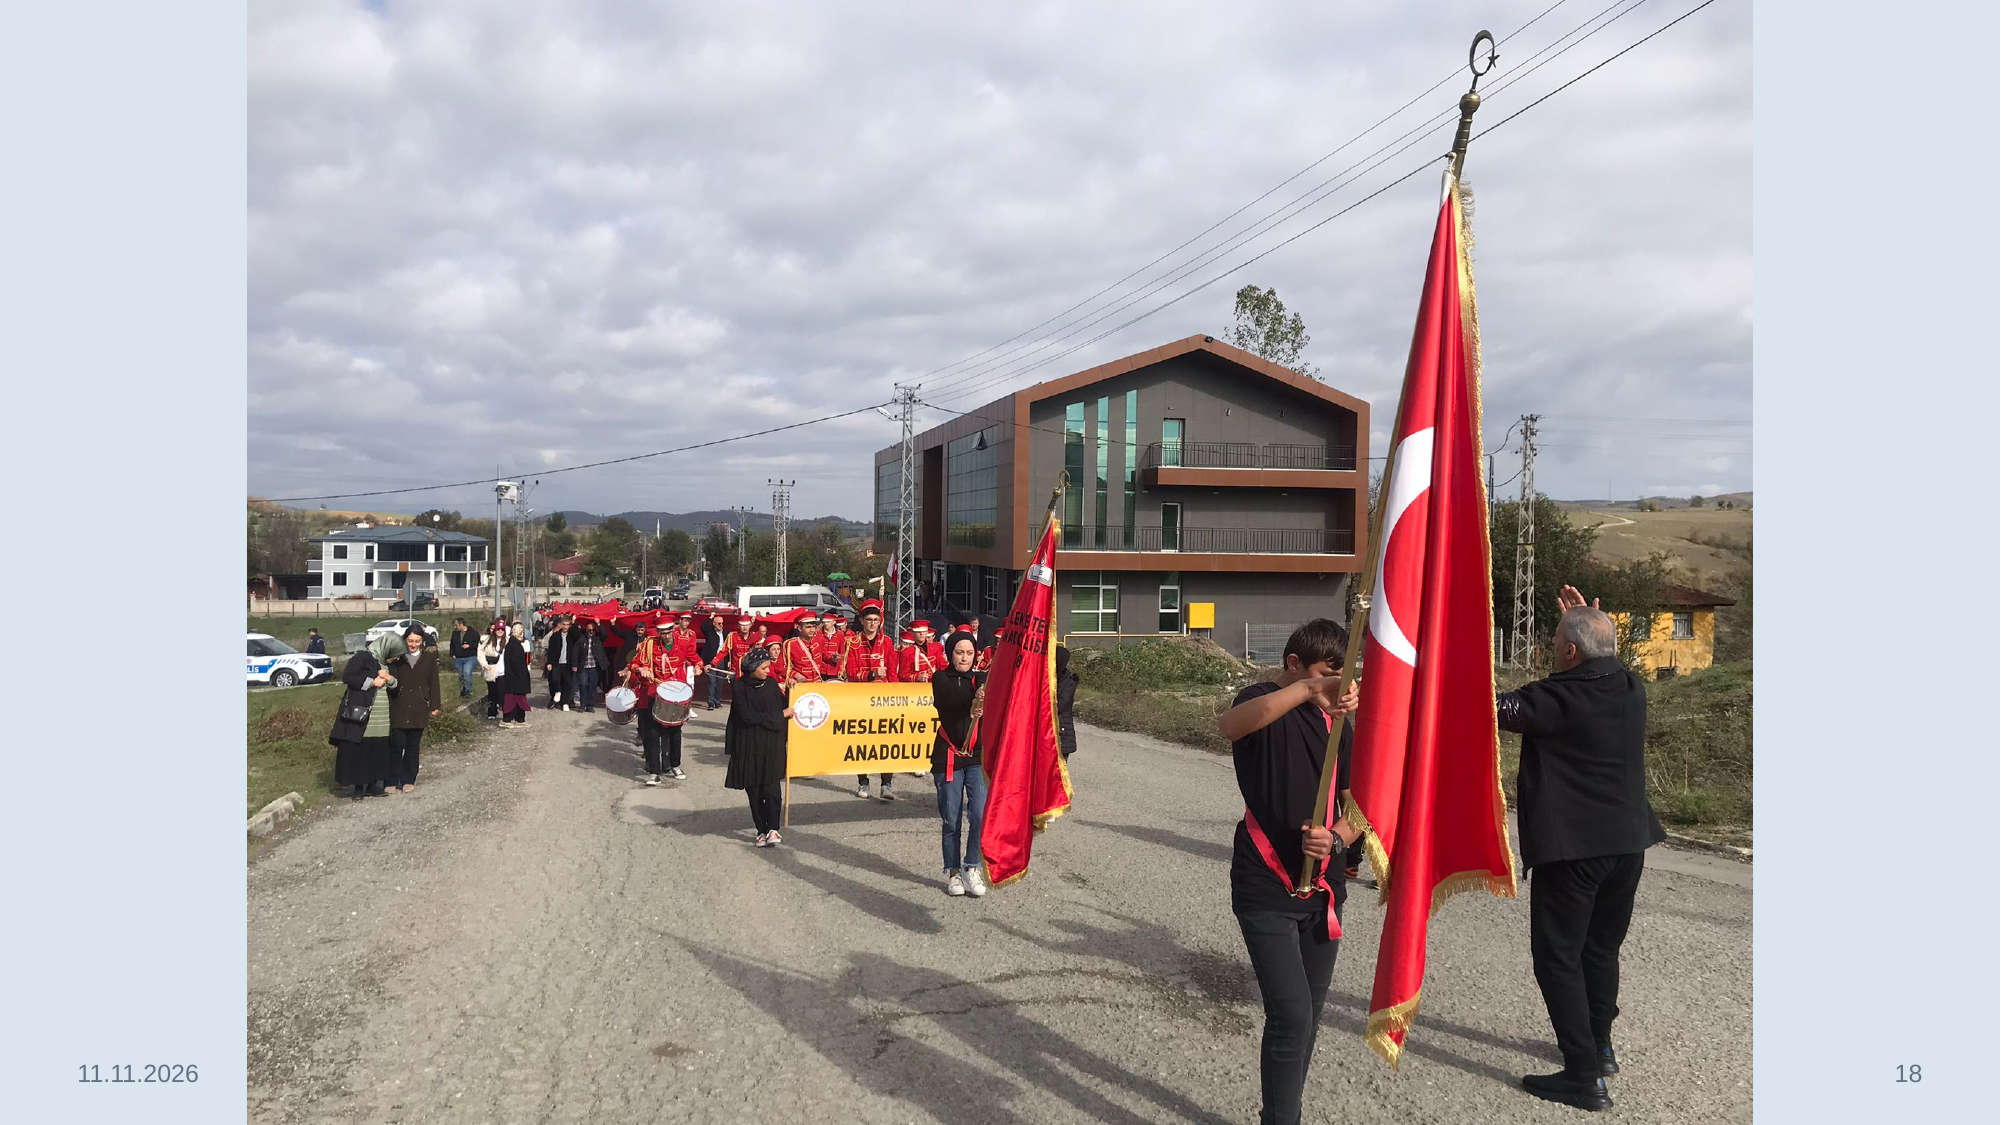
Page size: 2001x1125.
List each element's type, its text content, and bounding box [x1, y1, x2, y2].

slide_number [62, 1042, 247, 1103]
slide_number 18 [1753, 1042, 1938, 1103]
picture [247, 0, 1753, 1125]
